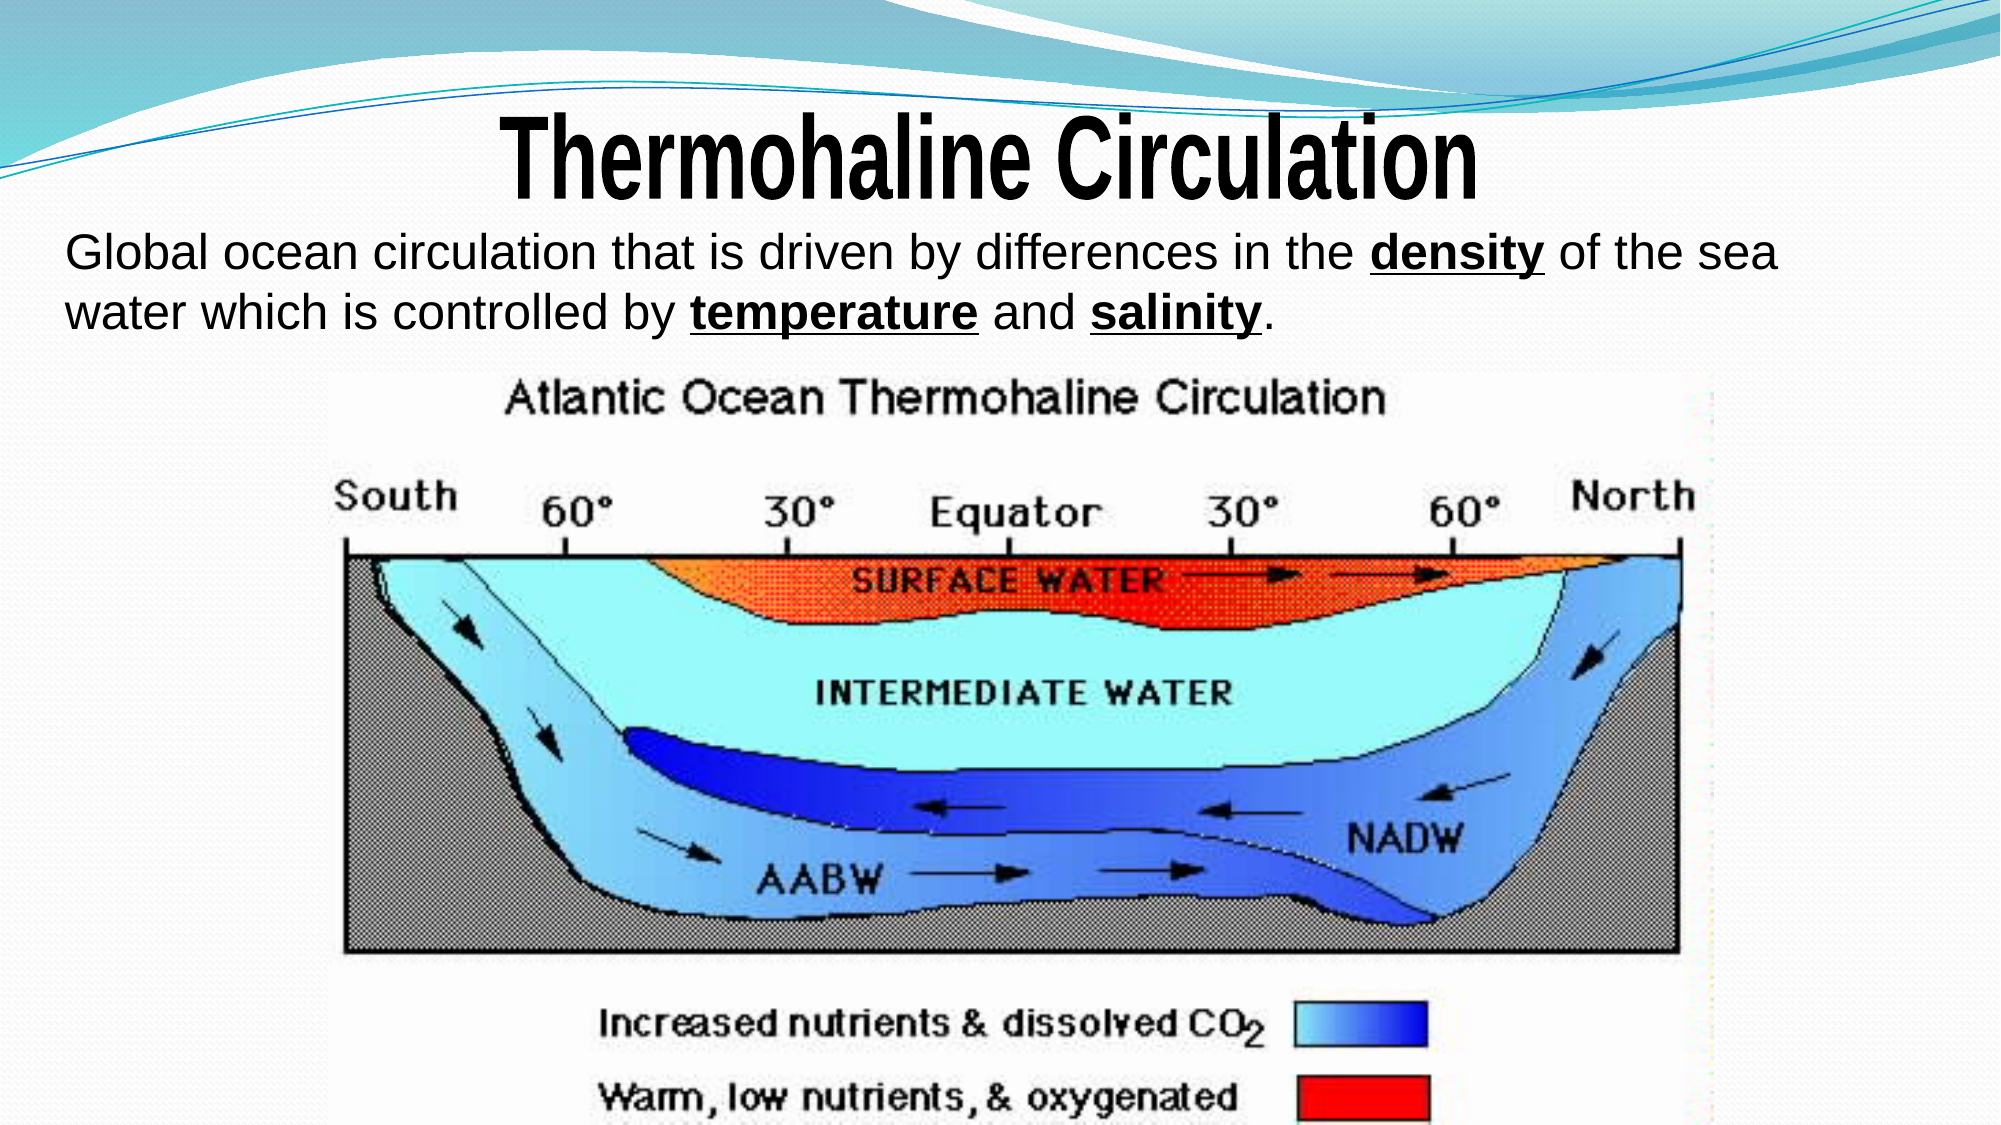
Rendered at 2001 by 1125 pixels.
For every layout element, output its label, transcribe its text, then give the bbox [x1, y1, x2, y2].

text_box Global ocean circulation that is driven by differences in the density of the sea water which is controlled by temperature and salinity. [50, 212, 1888, 348]
picture [328, 374, 1714, 1125]
